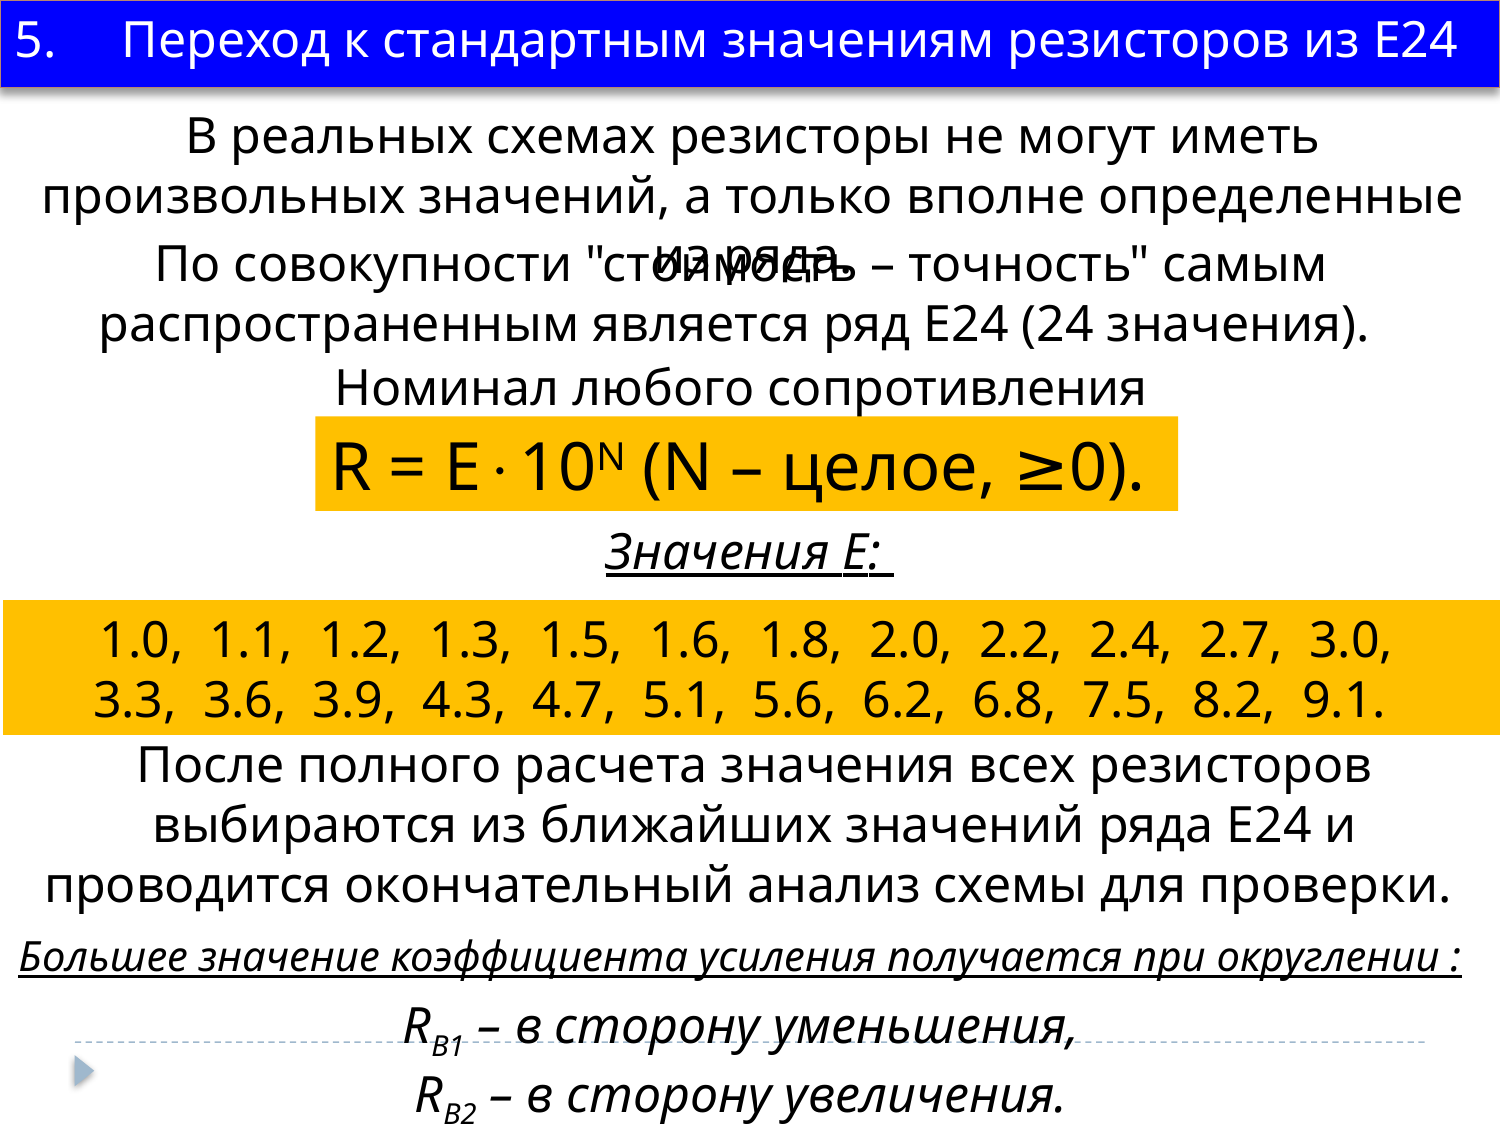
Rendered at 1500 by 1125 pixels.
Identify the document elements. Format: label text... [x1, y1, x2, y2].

text_box RB1 – в сторону уменьшения, RB2 – в сторону увеличения. [0, 986, 1492, 1125]
text_box 1.0, 1.1, 1.2, 1.3, 1.5, 1.6, 1.8, 2.0, 2.2, 2.4, 2.7, 3.0, 3.3, 3.6, 3.9, 4.3, 4.7, 5.1, 5.6, 6.2, 6.8, 7.5, 8.2, 9.1. [3, 600, 1500, 735]
text_box Номинал любого сопротивления [0, 348, 1492, 424]
text_box 5. Переход к стандартным значениям резисторов из Е24 [0, 0, 1500, 88]
text_box После полного расчета значения всех резисторов выбираются из ближайших значений ряда Е24 и проводится окончательный анализ схемы для проверки. [4, 735, 1500, 921]
text_box Значения E: [590, 512, 910, 588]
text_box Большее значение коэффициента усиления получается при округлении : [0, 922, 1491, 986]
text_box R = E10N (N – целое, ≥0). [315, 416, 1179, 511]
text_box В реальных схемах резисторы не могут иметь произвольных значений, а только вполне определенные из ряда. [3, 96, 1500, 291]
text_box По совокупности "стоимость – точность" самым распространенным является ряд Е24 (24 значения). [0, 224, 1492, 348]
